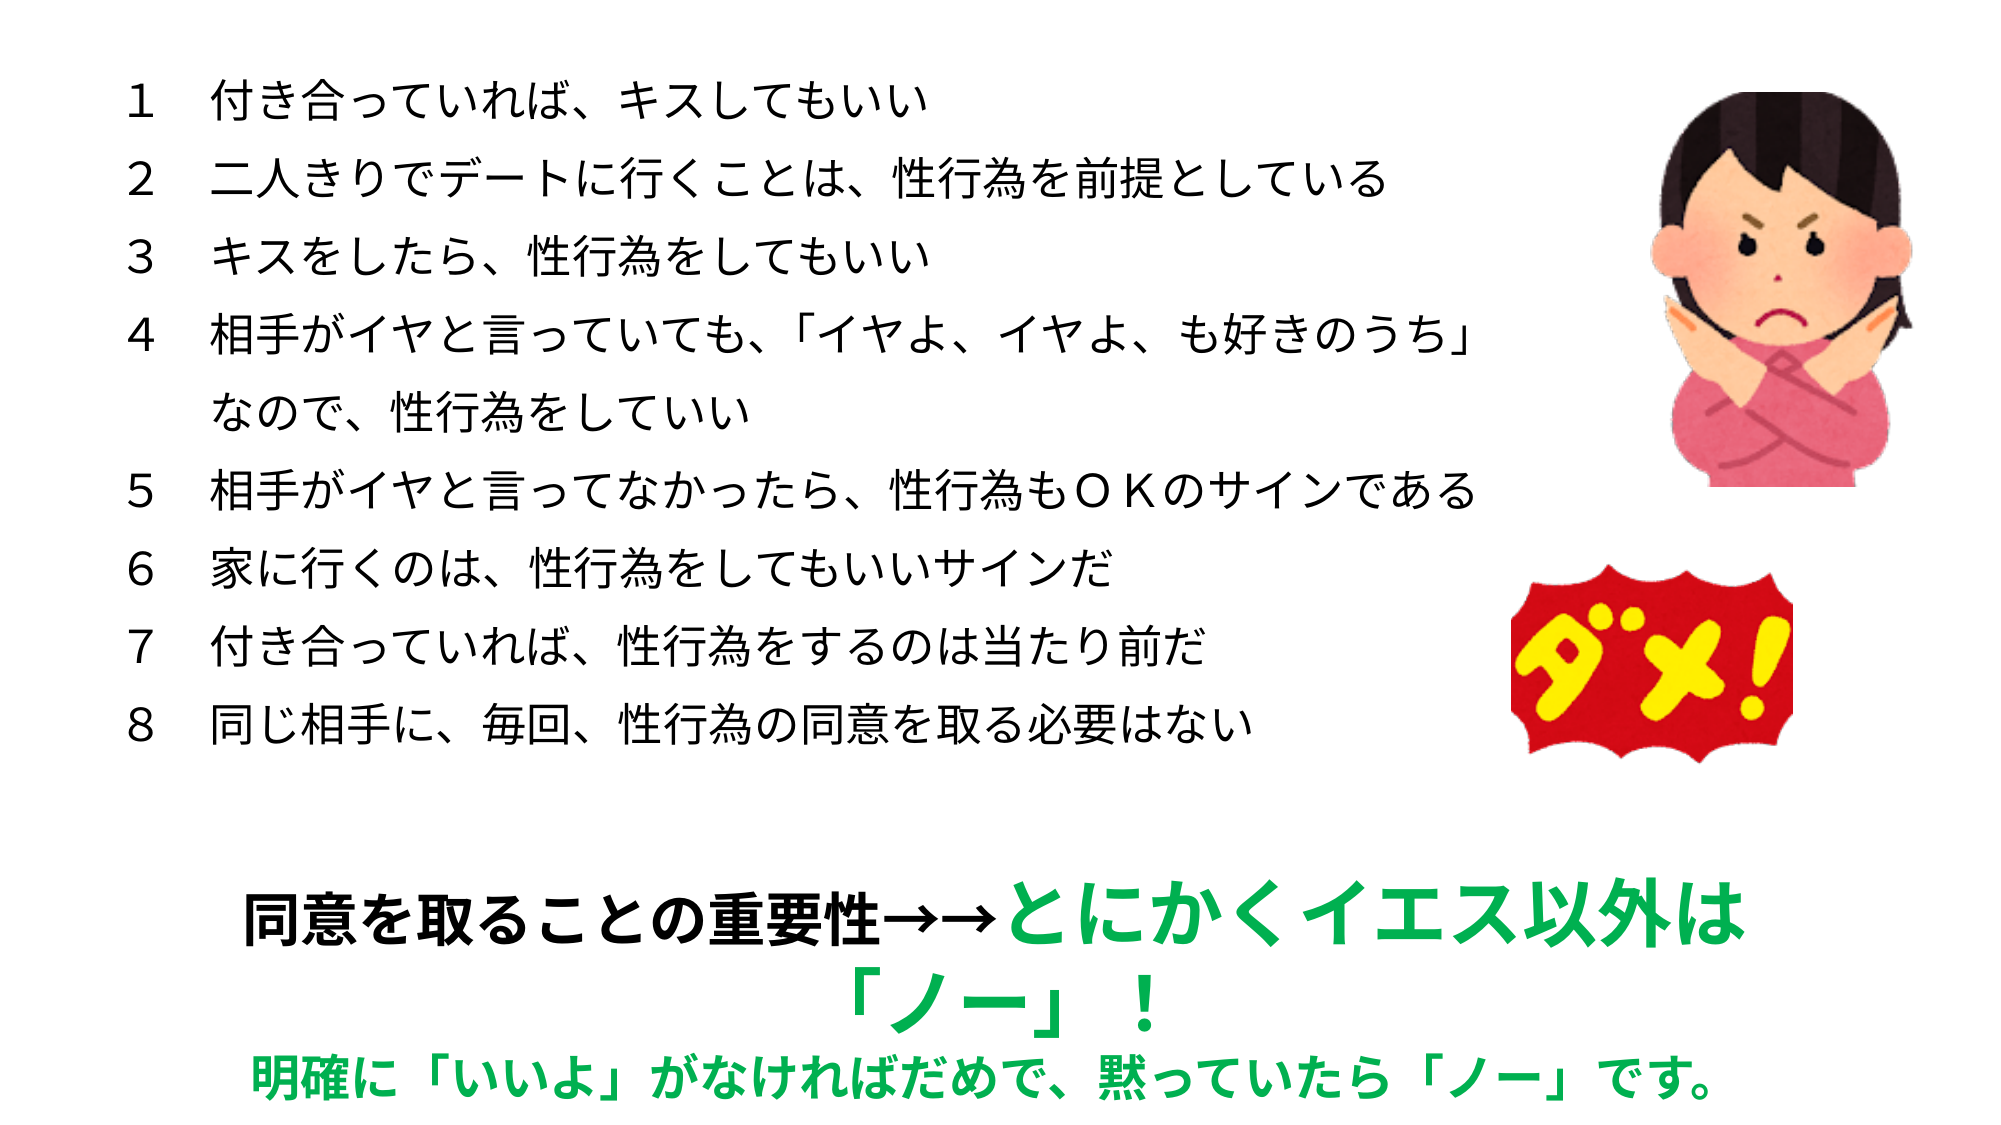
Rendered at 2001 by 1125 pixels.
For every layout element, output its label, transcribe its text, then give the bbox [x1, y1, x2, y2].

picture [1511, 521, 1793, 804]
text_box 同意を取ることの重要性→→とにかくイエス以外は「ノー」！ 明確に「いいよ」がなければだめで、黙っていたら「ノー」です。 [103, 859, 1886, 1115]
text_box １ 付き合っていれば、キスしてもいい ２ 二人きりでデートに行くことは、性行為を前提としている ３ キスをしたら、性行為をしてもいい ４ 相手がイヤと言っていても、｢イヤよ、イヤよ、も好きのうち」 なので、性行為をしていい ５ 相手がイヤと言ってなかったら、性行為もＯＫのサインである ６ 家に行くのは、性行為をしてもいいサインだ ７ 付き合っていれば、性行為をするのは当たり前だ ８ 同じ相手に、毎回、性行為の同意を取る必要はない [104, 62, 1685, 764]
picture [1581, 92, 1976, 487]
